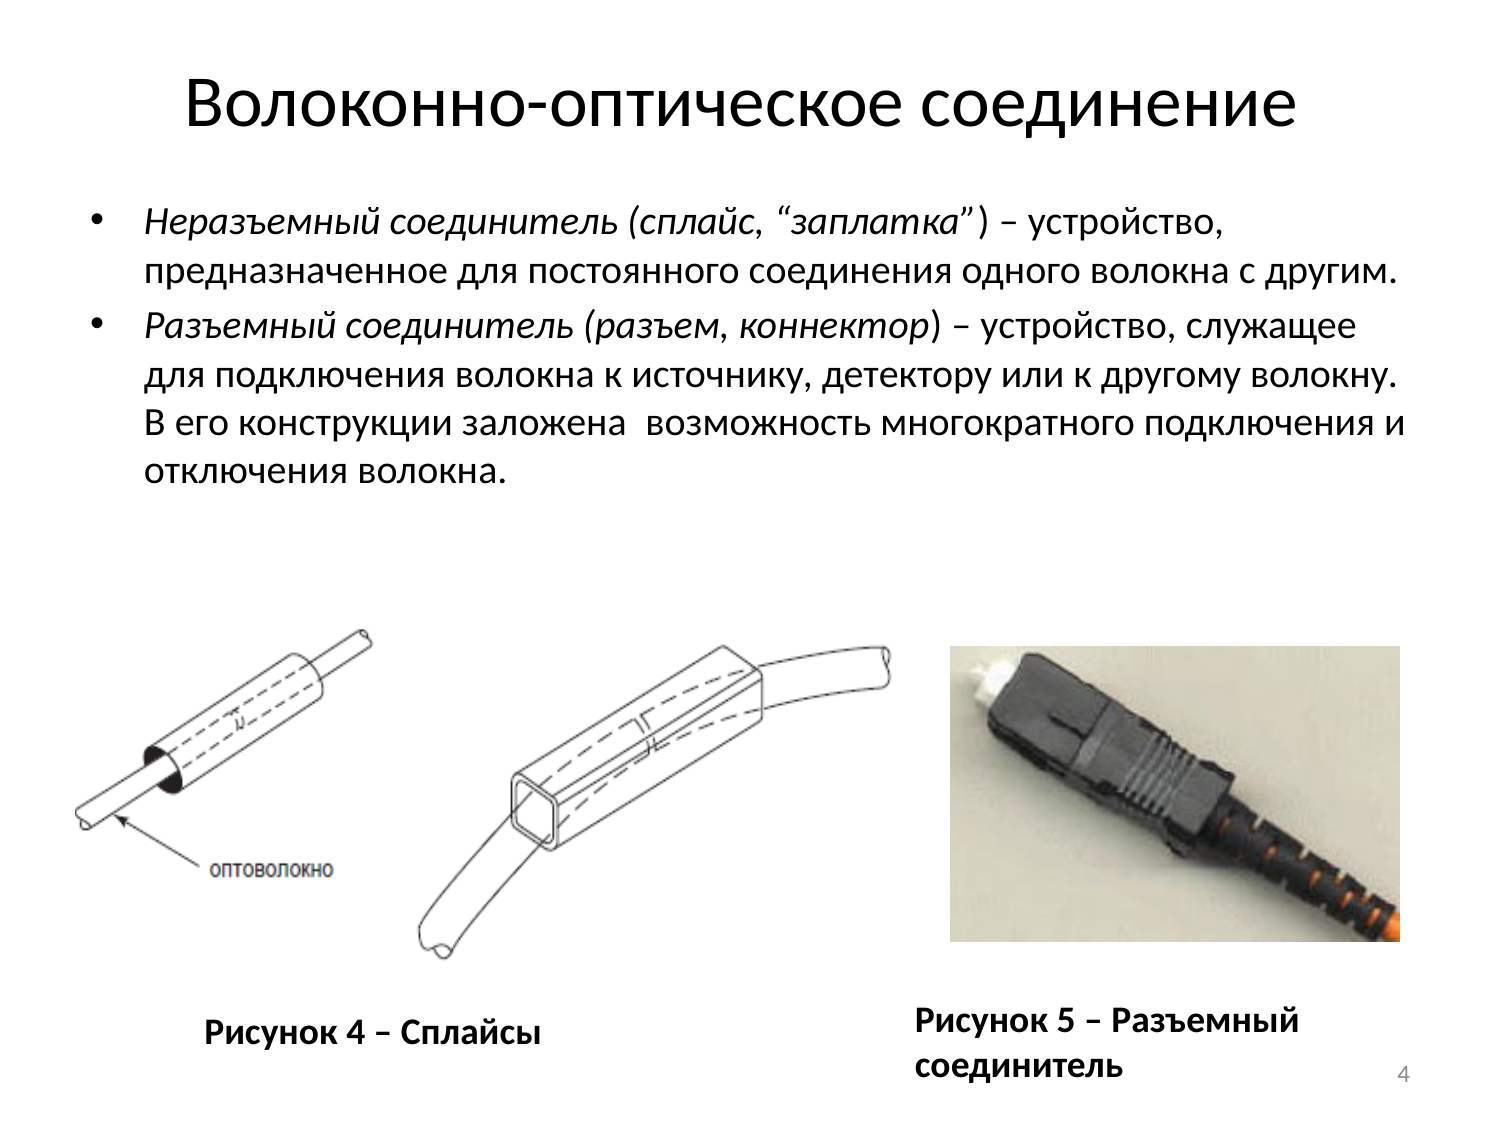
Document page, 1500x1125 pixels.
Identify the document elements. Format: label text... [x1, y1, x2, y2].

slide_number 4 [1074, 1042, 1425, 1103]
text_box Рисунок 5 – Разъемный соединитель [900, 987, 1428, 1093]
picture [74, 624, 895, 976]
text_box Рисунок 4 – Сплайсы [189, 999, 566, 1060]
list Неразъемный соединитель (сплайс, “заплатка”) – устройство, предназначенное для постоянного соединения одного волокна с другим. Разъемный соединитель (разъем, коннектор) – устройство, служащее для подключения волокна к источнику, детектору или к другому волокну. В его конструкции заложена возможность многократного подключения и отключения волокна. [75, 187, 1425, 550]
picture [949, 645, 1401, 942]
title Волоконно-оптическое соединение [75, 45, 1425, 150]
